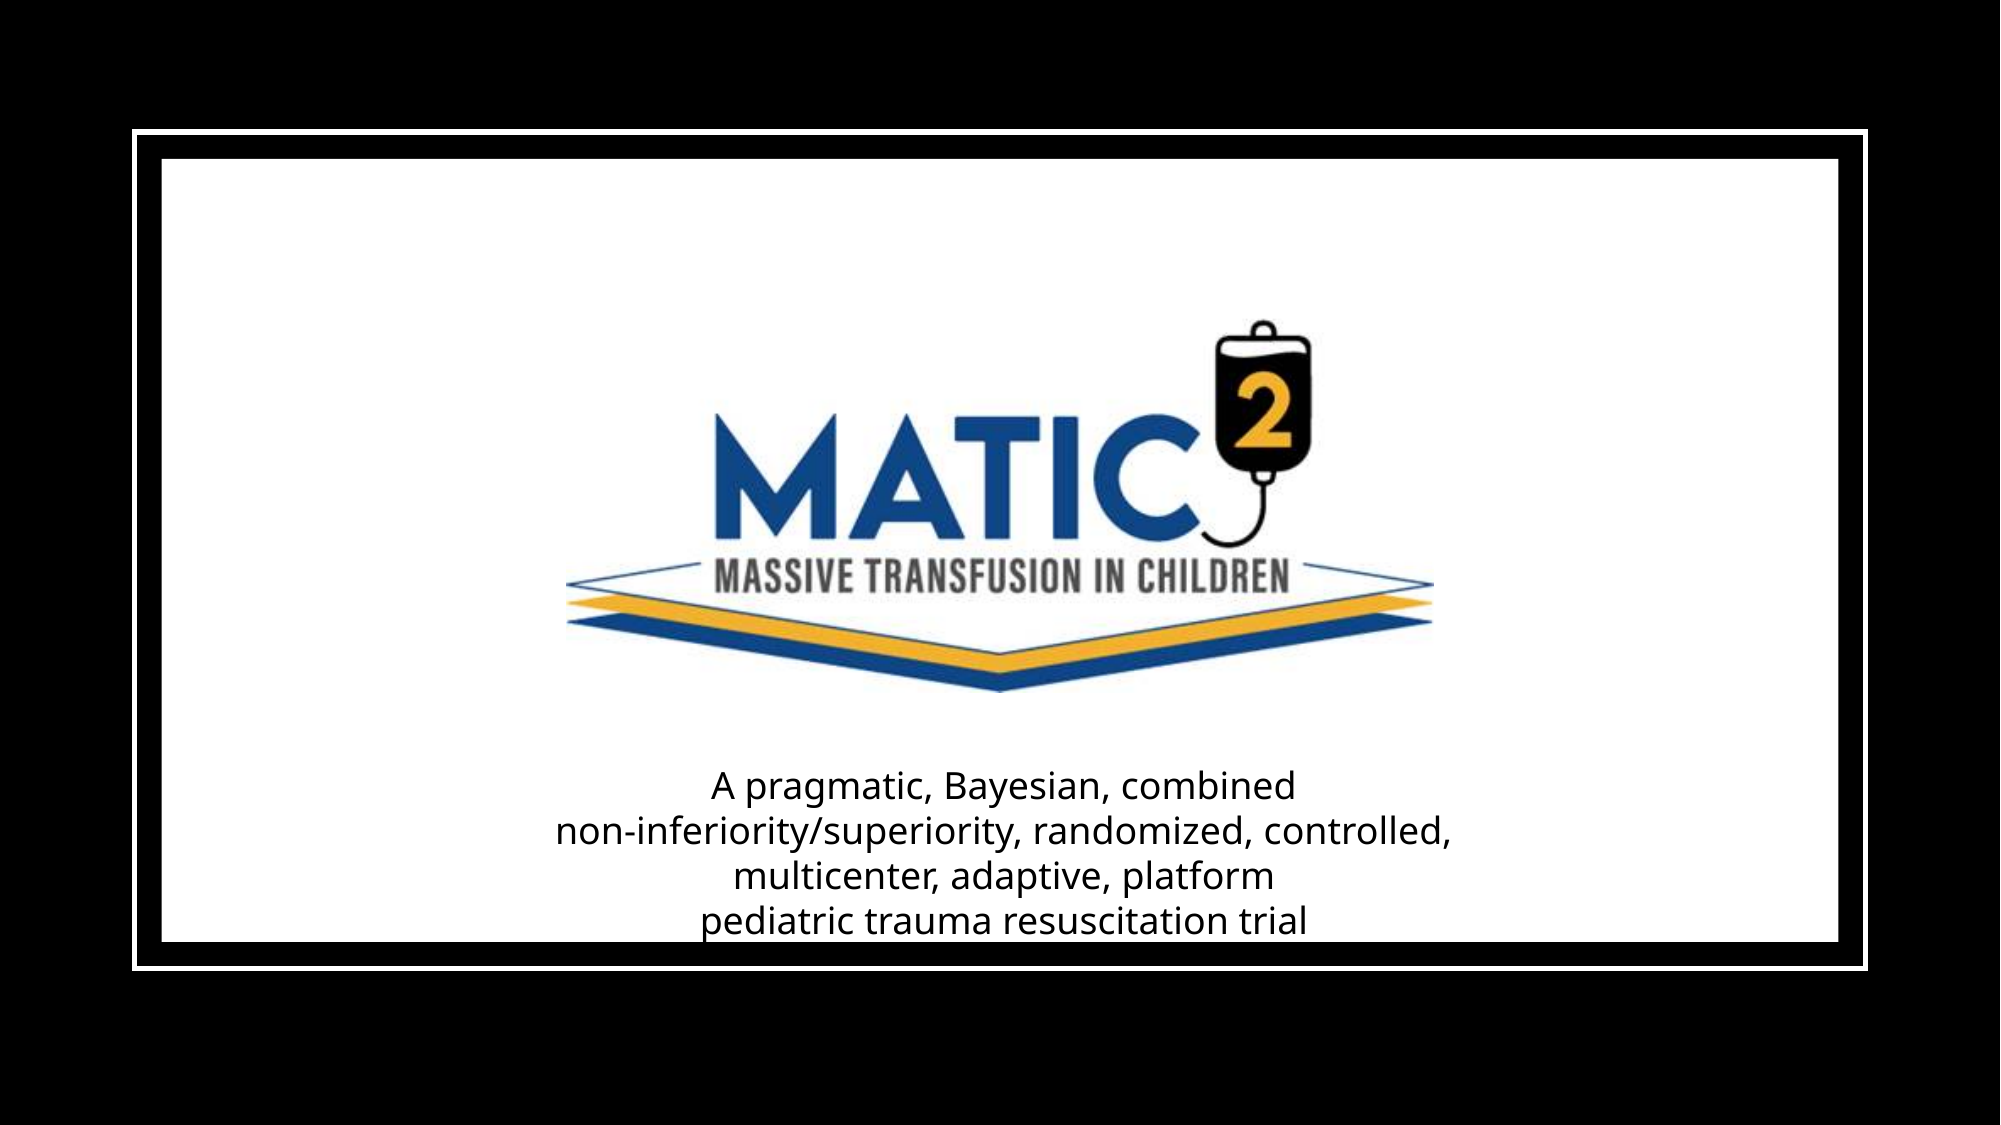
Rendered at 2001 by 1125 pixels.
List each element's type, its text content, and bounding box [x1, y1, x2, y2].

picture [566, 211, 1434, 693]
text_box [160, 158, 1839, 943]
text_box [134, 131, 1866, 970]
text_box A pragmatic, Bayesian, combined non-inferiority/superiority, randomized, controlled, multicenter, adaptive, platform pediatric trauma resuscitation trial [499, 754, 1509, 1008]
